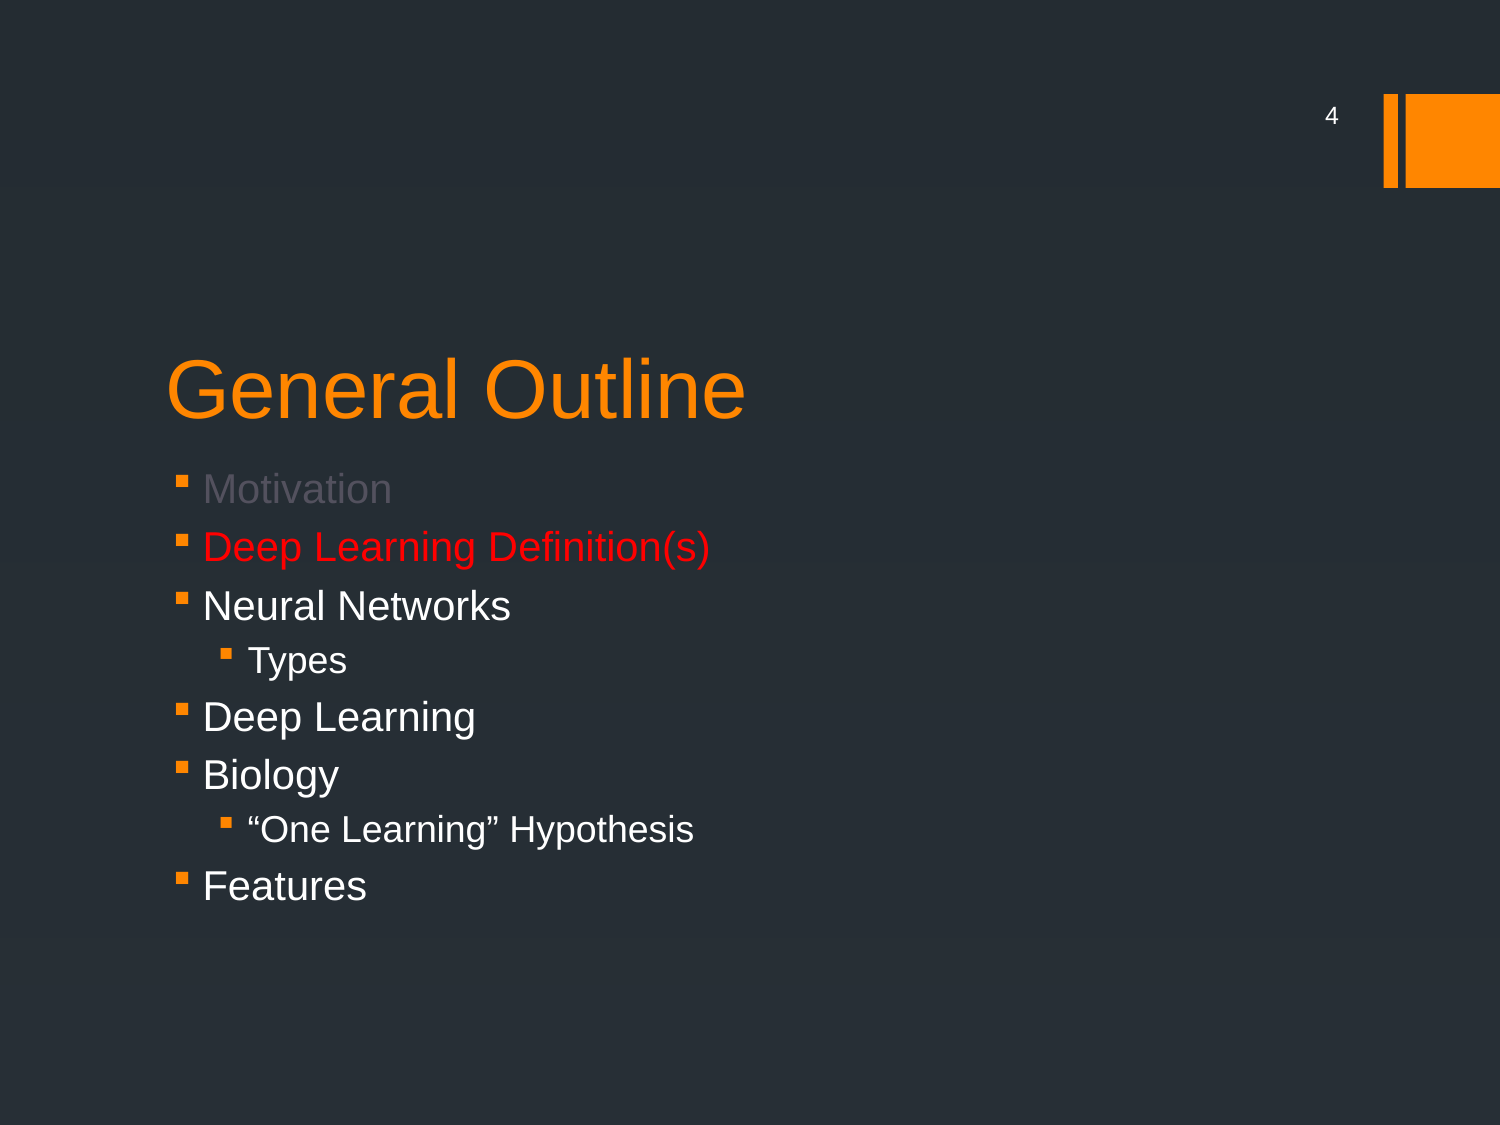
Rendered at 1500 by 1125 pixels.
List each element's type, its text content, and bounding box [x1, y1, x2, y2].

title General Outline [150, 253, 1350, 443]
list Motivation Deep Learning Definition(s) Neural Networks Types Deep Learning Biology “One Learning” Hypothesis Features [150, 454, 1350, 1035]
slide_number 4 [1199, 90, 1355, 140]
